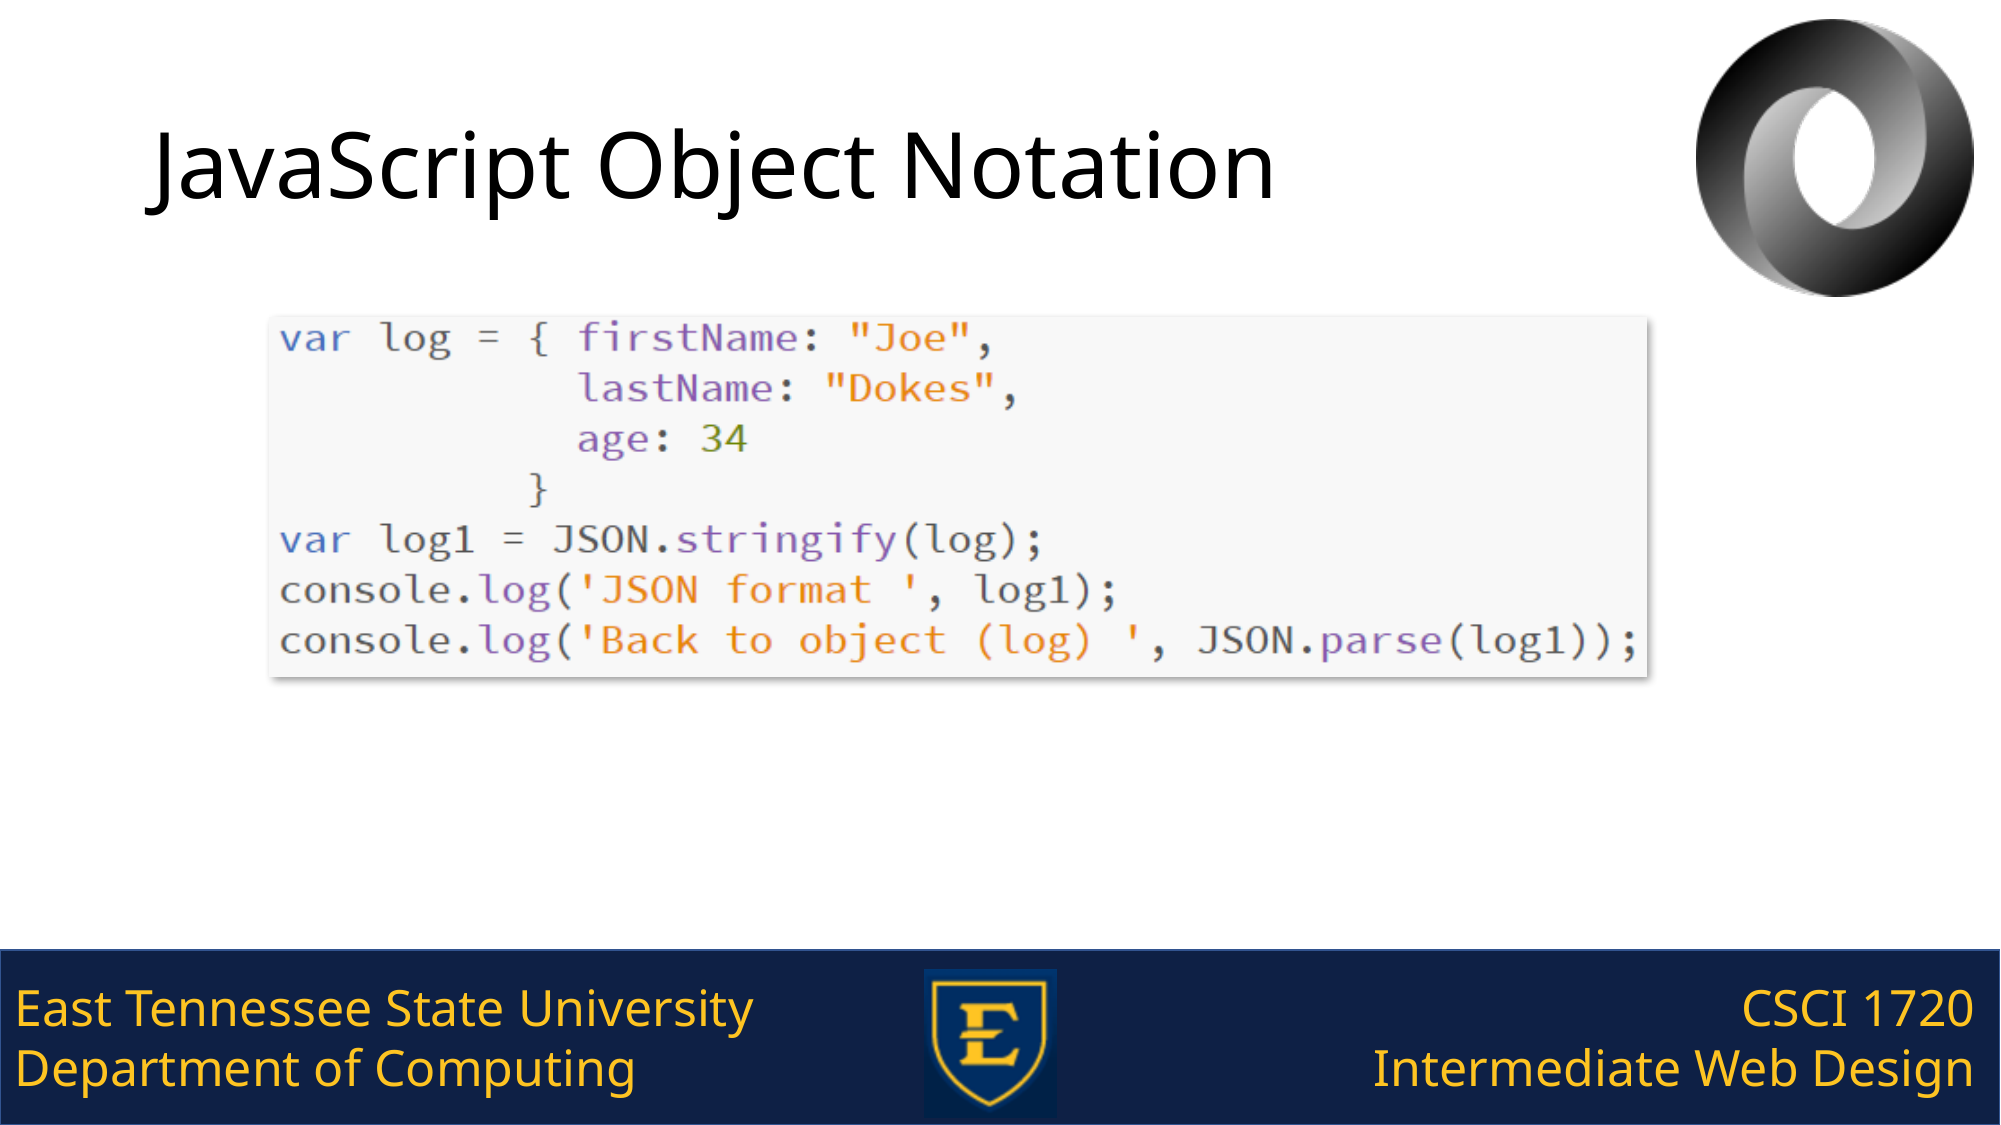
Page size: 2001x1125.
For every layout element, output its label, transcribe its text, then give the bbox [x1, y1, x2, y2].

text_box [0, 949, 2000, 1125]
title JavaScript Object Notation [137, 59, 1696, 278]
text_box East Tennessee State University Department of Computing [0, 969, 780, 1104]
picture [924, 969, 1057, 1118]
text_box CSCI 1720 Intermediate Web Design [1210, 969, 1991, 1104]
picture [269, 317, 1647, 677]
picture [1696, 19, 1974, 297]
